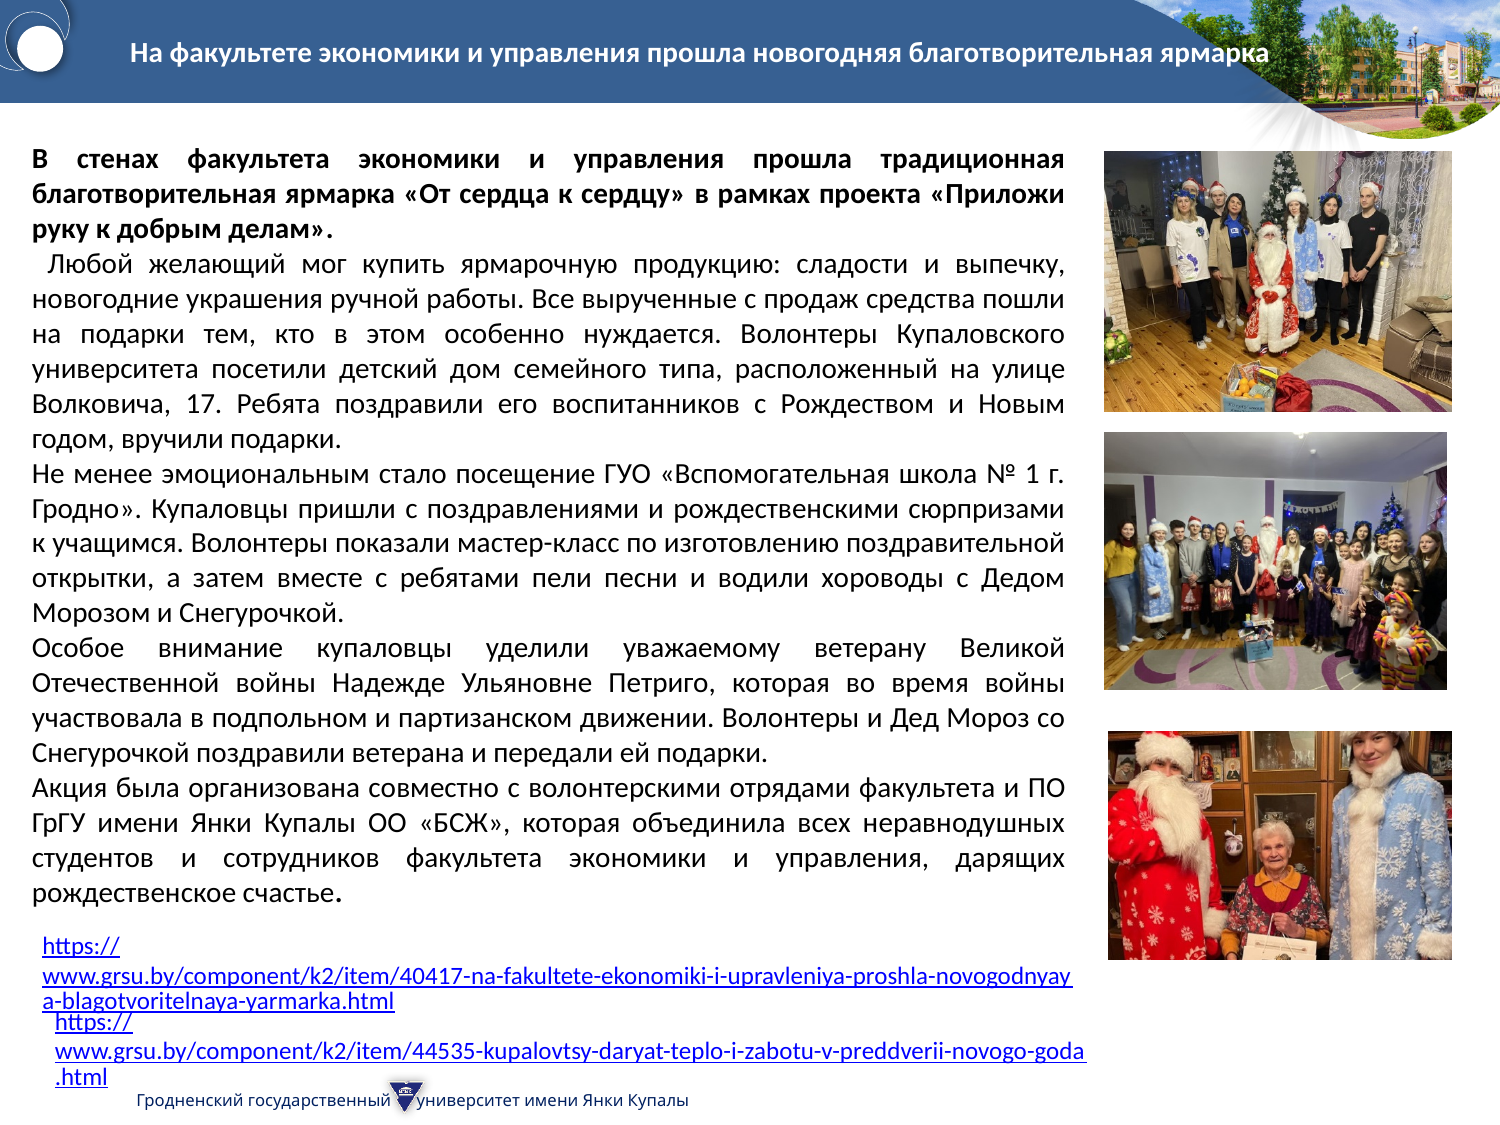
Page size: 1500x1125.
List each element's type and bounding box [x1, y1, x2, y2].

picture [1104, 432, 1448, 690]
picture [1104, 151, 1452, 412]
text_box [0, 0, 1500, 1118]
picture [1107, 730, 1452, 961]
